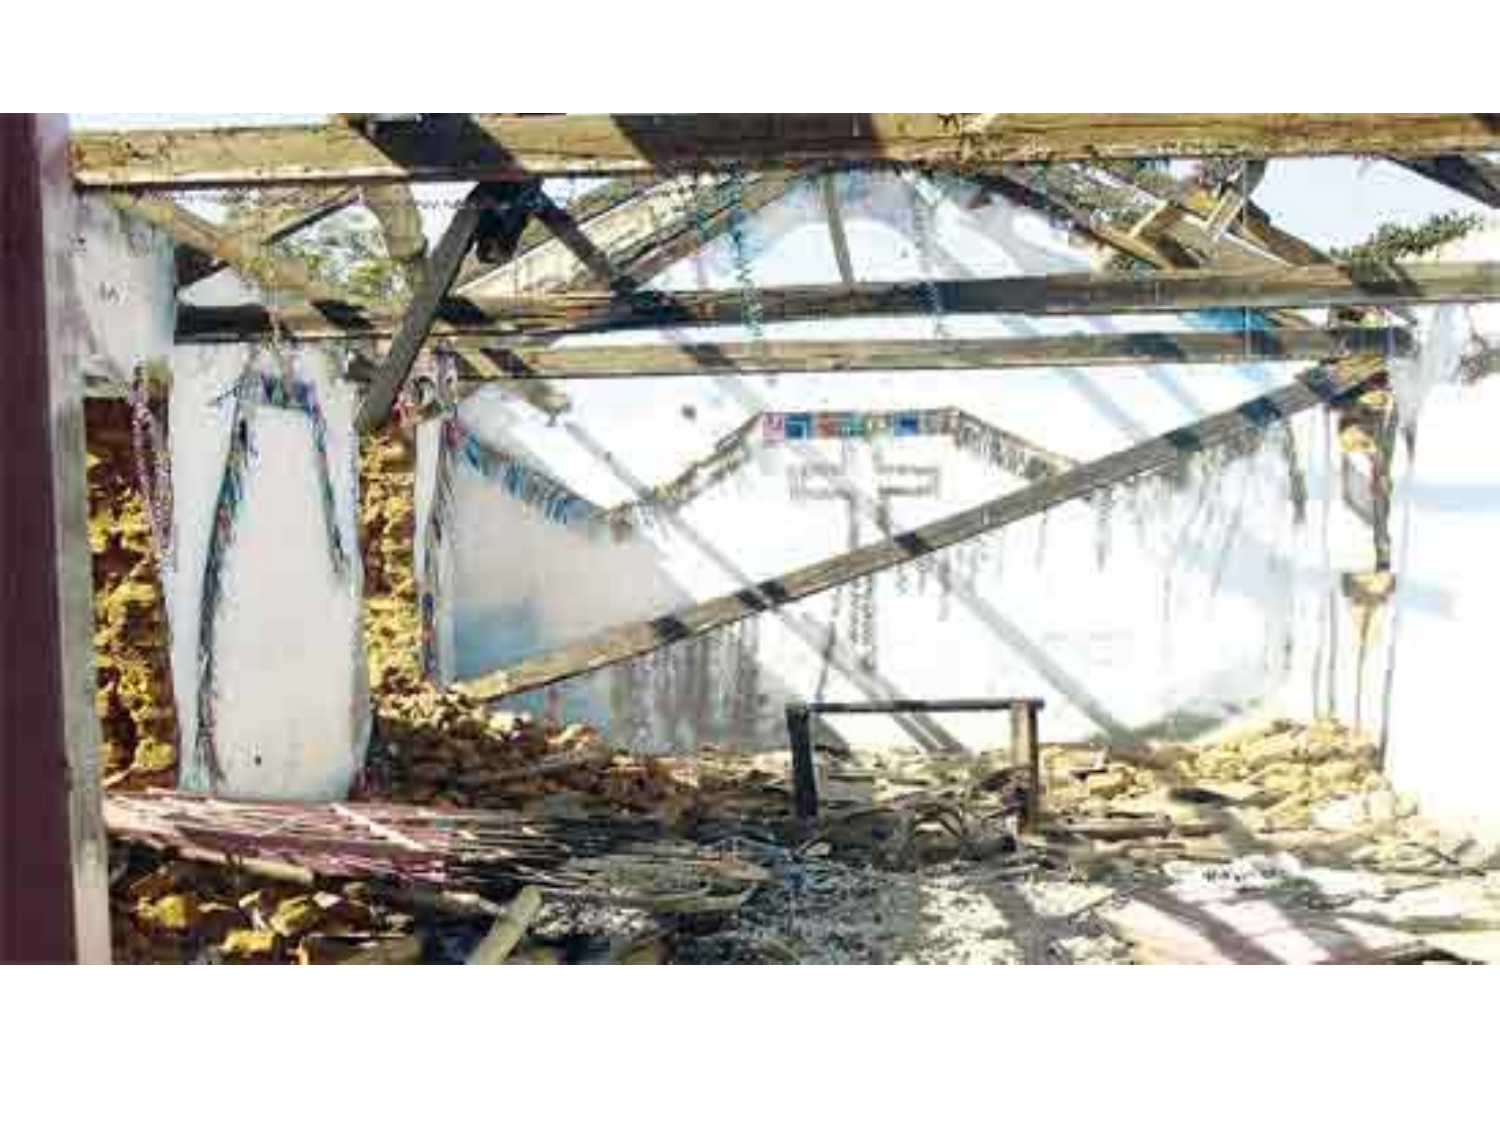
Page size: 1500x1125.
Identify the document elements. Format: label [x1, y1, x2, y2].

picture [0, 113, 1500, 965]
